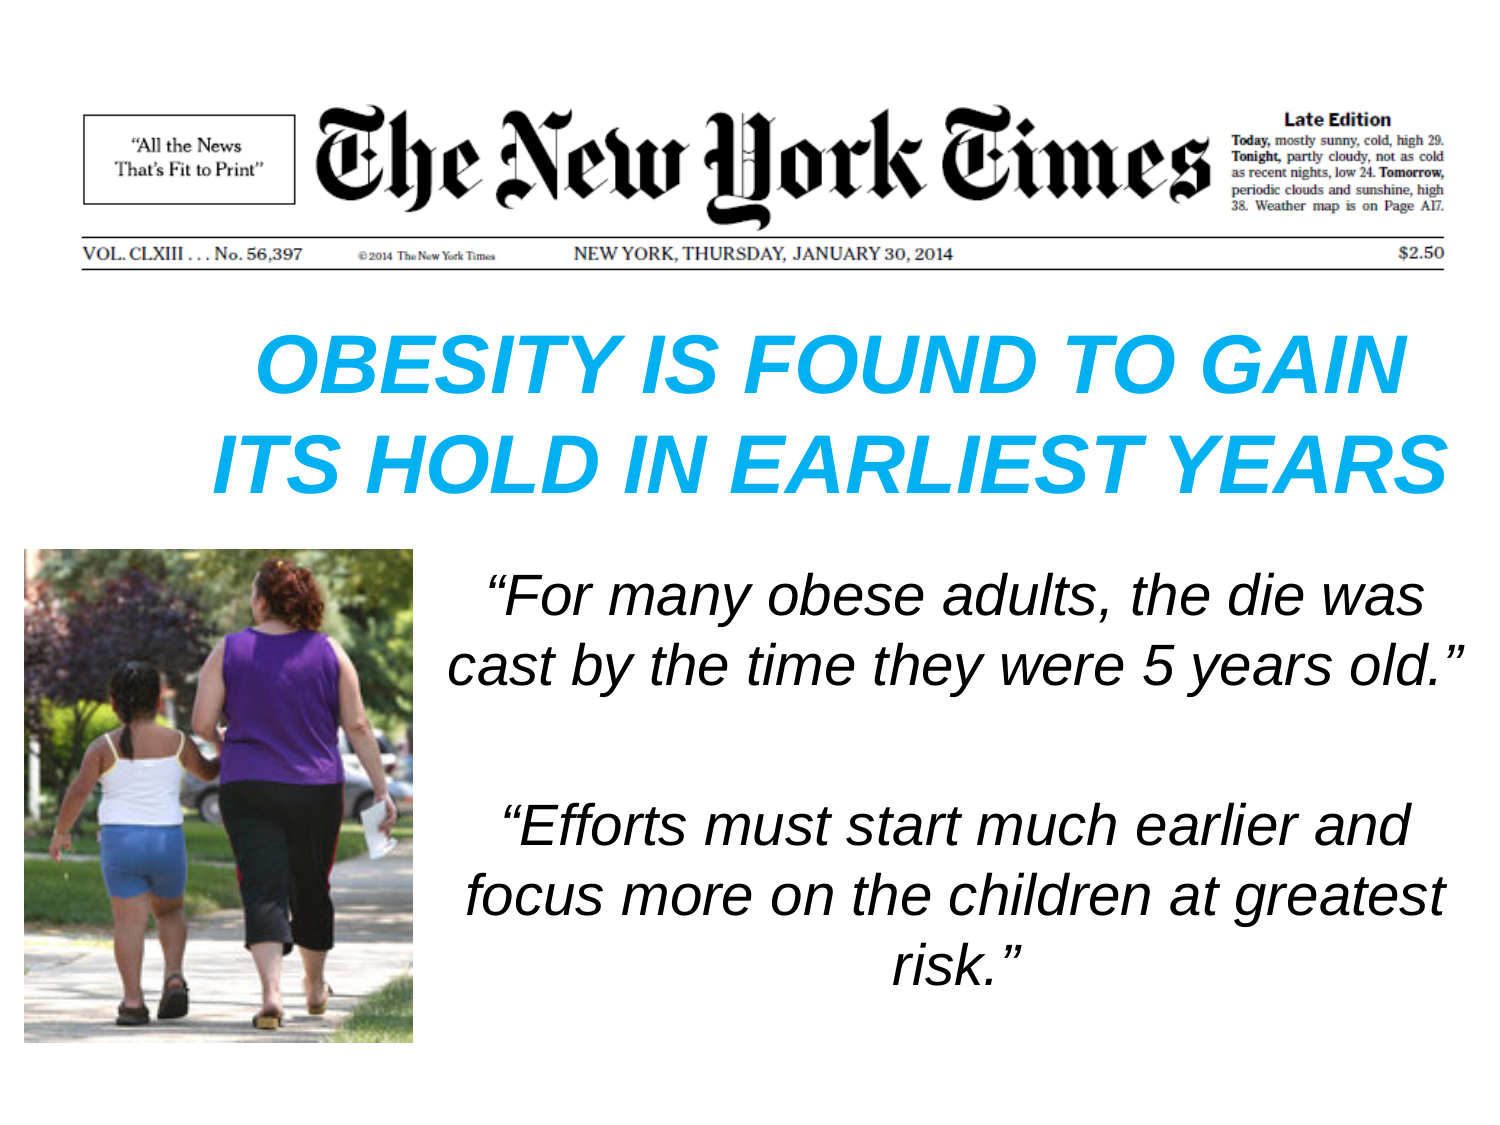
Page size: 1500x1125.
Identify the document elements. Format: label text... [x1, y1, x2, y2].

text_box OBESITY IS FOUND TO GAIN ITS HOLD IN EARLIEST YEARS [187, 303, 1475, 543]
text_box “For many obese adults, the die was cast by the time they were 5 years old.” “Efforts must start much earlier and focus more on the children at greatest risk.” [413, 549, 1500, 1005]
picture [49, 74, 1451, 289]
picture [24, 549, 413, 1044]
